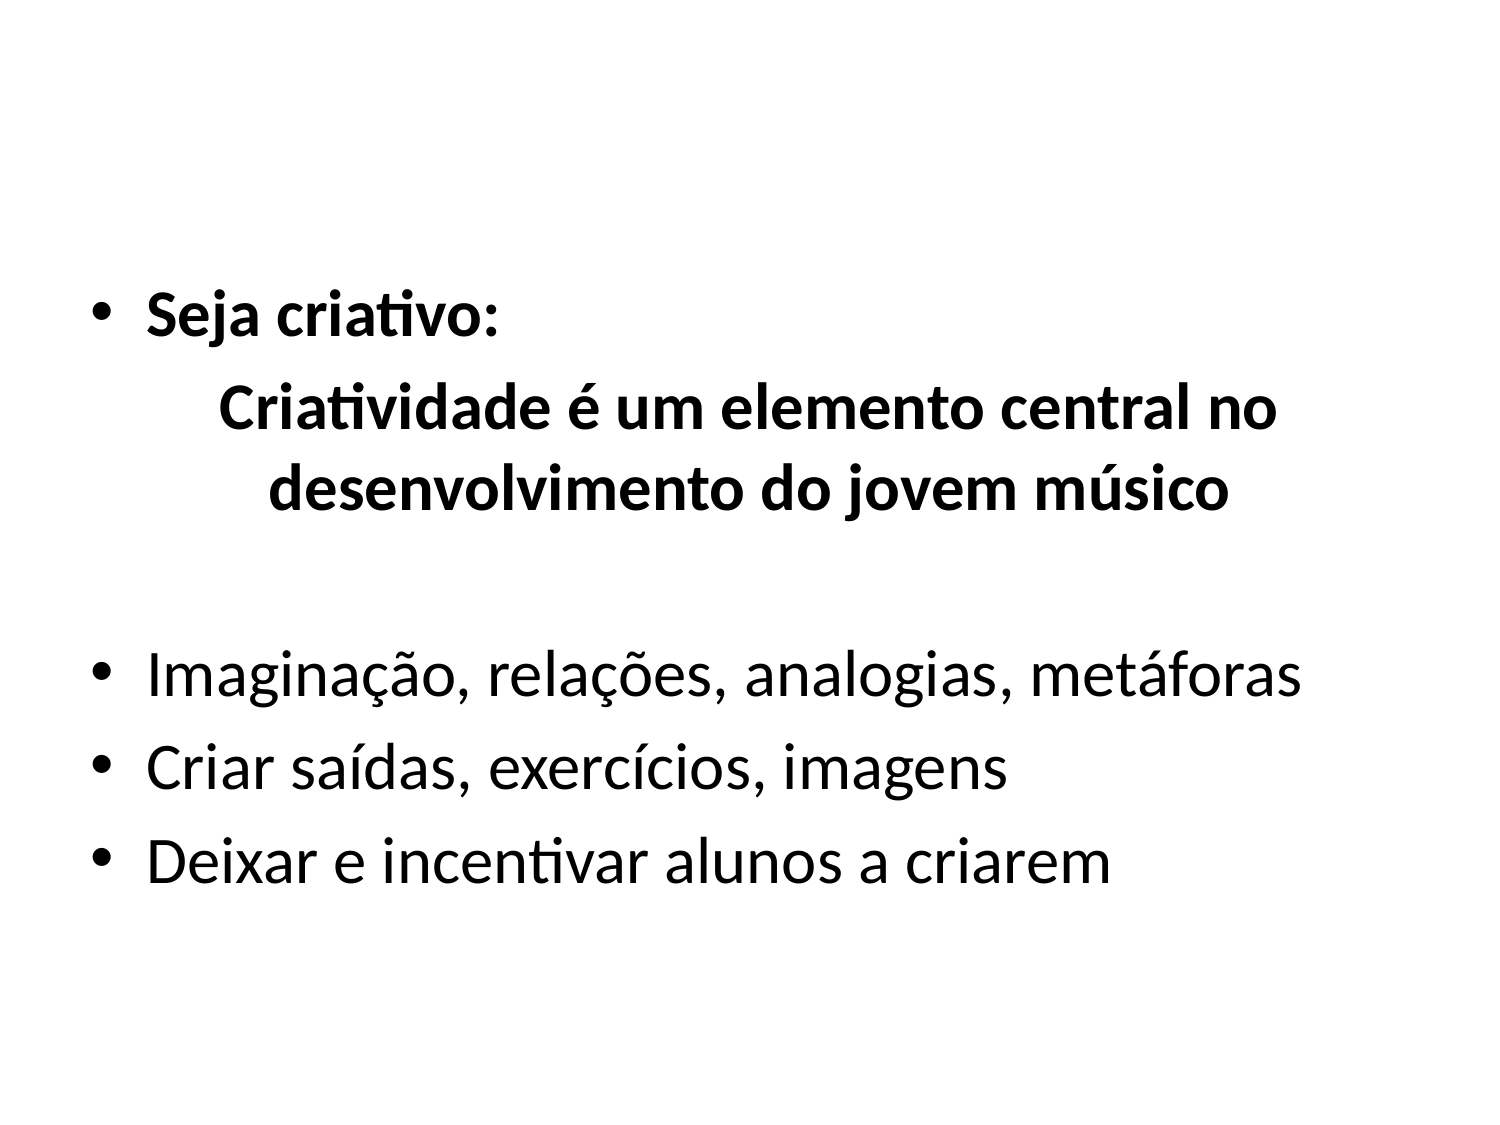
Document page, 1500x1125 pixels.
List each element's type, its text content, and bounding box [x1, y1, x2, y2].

list Seja criativo: Criatividade é um elemento central no desenvolvimento do jovem músico Imaginação, relações, analogias, metáforas Criar saídas, exercícios, imagens Deixar e incentivar alunos a criarem [75, 262, 1425, 1005]
